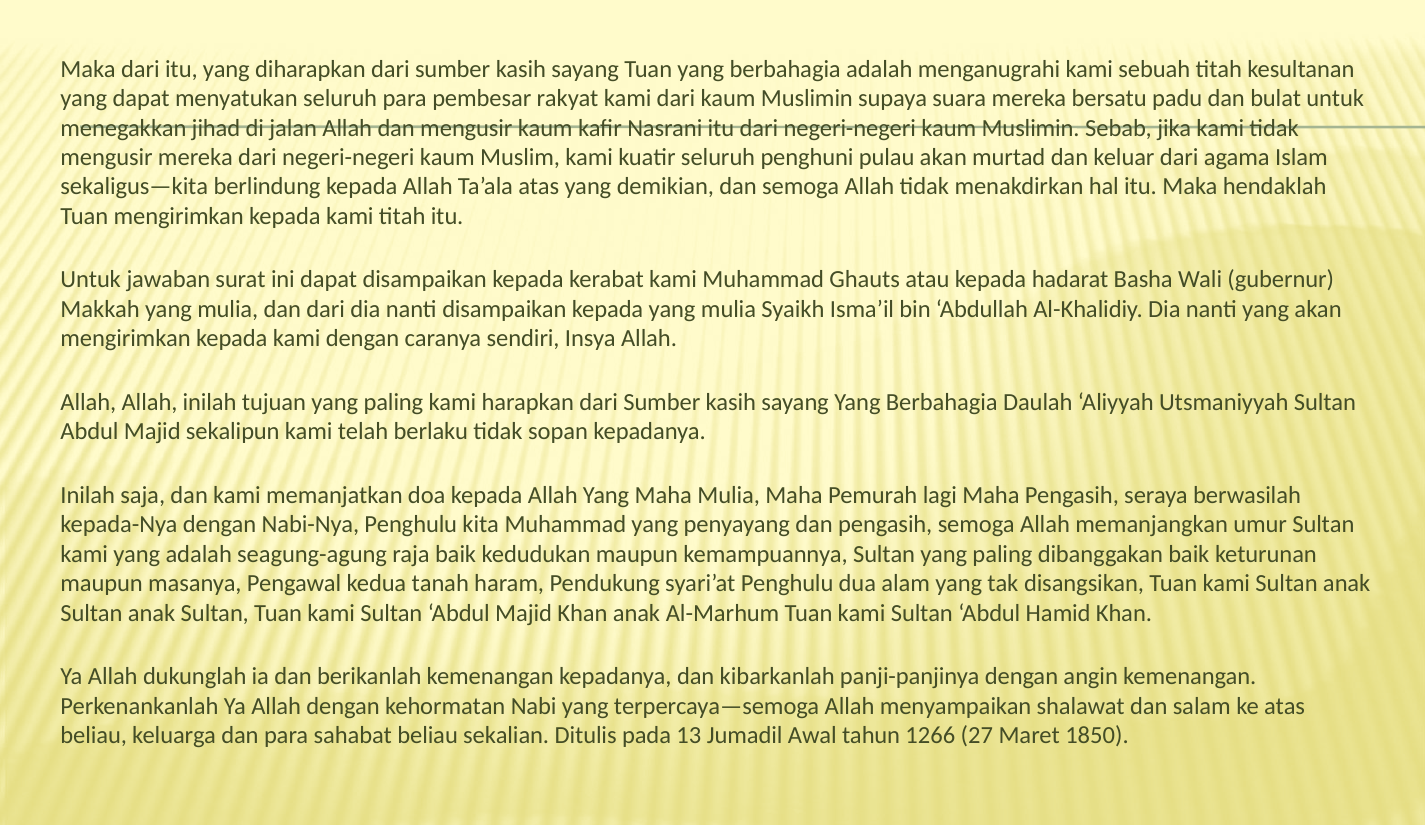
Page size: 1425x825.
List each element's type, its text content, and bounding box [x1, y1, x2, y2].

list Maka dari itu, yang diharapkan dari sumber kasih sayang Tuan yang berbahagia adalah menganugrahi kami sebuah titah kesultanan yang dapat menyatukan seluruh para pembesar rakyat kami dari kaum Muslimin supaya suara mereka bersatu padu dan bulat untuk menegakkan jihad di jalan Allah dan mengusir kaum kafir Nasrani itu dari negeri-negeri kaum Muslimin. Sebab, jika kami tidak mengusir mereka dari negeri-negeri kaum Muslim, kami kuatir seluruh penghuni pulau akan murtad dan keluar dari agama Islam sekaligus—kita berlindung kepada Allah Ta’ala atas yang demikian, dan semoga Allah tidak menakdirkan hal itu. Maka hendaklah Tuan mengirimkan kepada kami titah itu. Untuk jawaban surat ini dapat disampaikan kepada kerabat kami Muhammad Ghauts atau kepada hadarat Basha Wali (gubernur) Makkah yang mulia, dan dari dia nanti disampaikan kepada yang mulia Syaikh Isma’il bin ‘Abdullah Al-Khalidiy. Dia nanti yang akan mengirimkan kepada kami dengan caranya sendiri, Insya Allah. Allah, Allah, inilah tujuan yang paling kami harapkan dari Sumber kasih sayang Yang Berbahagia Daulah ‘Aliyyah Utsmaniyyah Sultan Abdul Majid sekalipun kami telah berlaku tidak sopan kepadanya. Inilah saja, dan kami memanjatkan doa kepada Allah Yang Maha Mulia, Maha Pemurah lagi Maha Pengasih, seraya berwasilah kepada-Nya dengan Nabi-Nya, Penghulu kita Muhammad yang penyayang dan pengasih, semoga Allah memanjangkan umur Sultan kami yang adalah seagung-agung raja baik kedudukan maupun kemampuannya, Sultan yang paling dibanggakan baik keturunan maupun masanya, Pengawal kedua tanah haram, Pendukung syari’at Penghulu dua alam yang tak disangsikan, Tuan kami Sultan anak Sultan anak Sultan, Tuan kami Sultan ‘Abdul Majid Khan anak Al-Marhum Tuan kami Sultan ‘Abdul Hamid Khan. Ya Allah dukunglah ia dan berikanlah kemenangan kepadanya, dan kibarkanlah panji-panjinya dengan angin kemenangan. Perkenankanlah Ya Allah dengan kehormatan Nabi yang terpercaya—semoga Allah menyampaikan shalawat dan salam ke atas beliau, keluarga dan para sahabat beliau sekalian. Ditulis pada 13 Jumadil Awal tahun 1266 (27 Maret 1850). [47, 46, 1386, 761]
